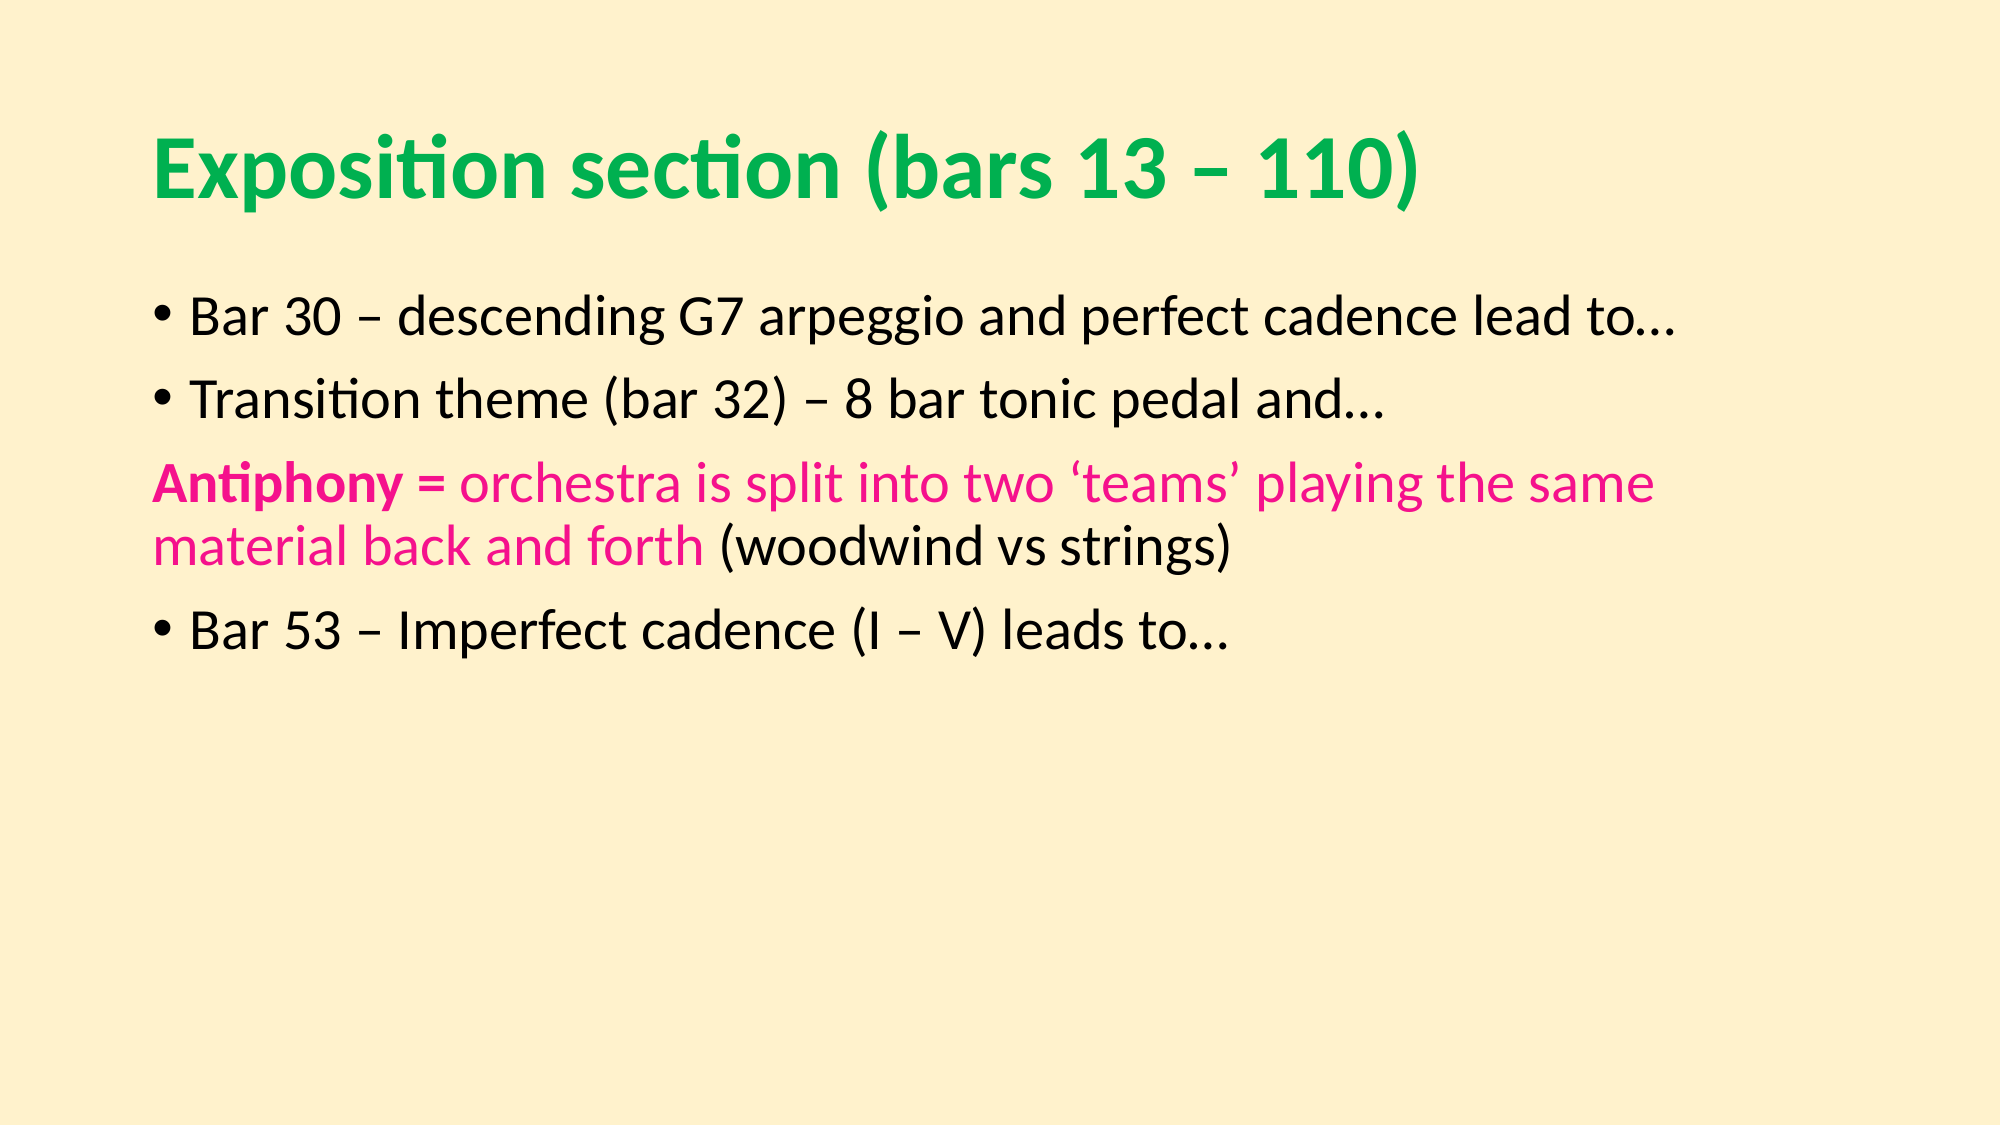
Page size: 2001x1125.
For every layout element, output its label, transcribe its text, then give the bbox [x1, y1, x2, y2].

list Bar 30 – descending G7 arpeggio and perfect cadence lead to… Transition theme (bar 32) – 8 bar tonic pedal and… Antiphony = orchestra is split into two ‘teams’ playing the same material back and forth (woodwind vs strings) Bar 53 – Imperfect cadence (I – V) leads to… [137, 277, 1863, 992]
title Exposition section (bars 13 – 110) [137, 59, 1863, 277]
